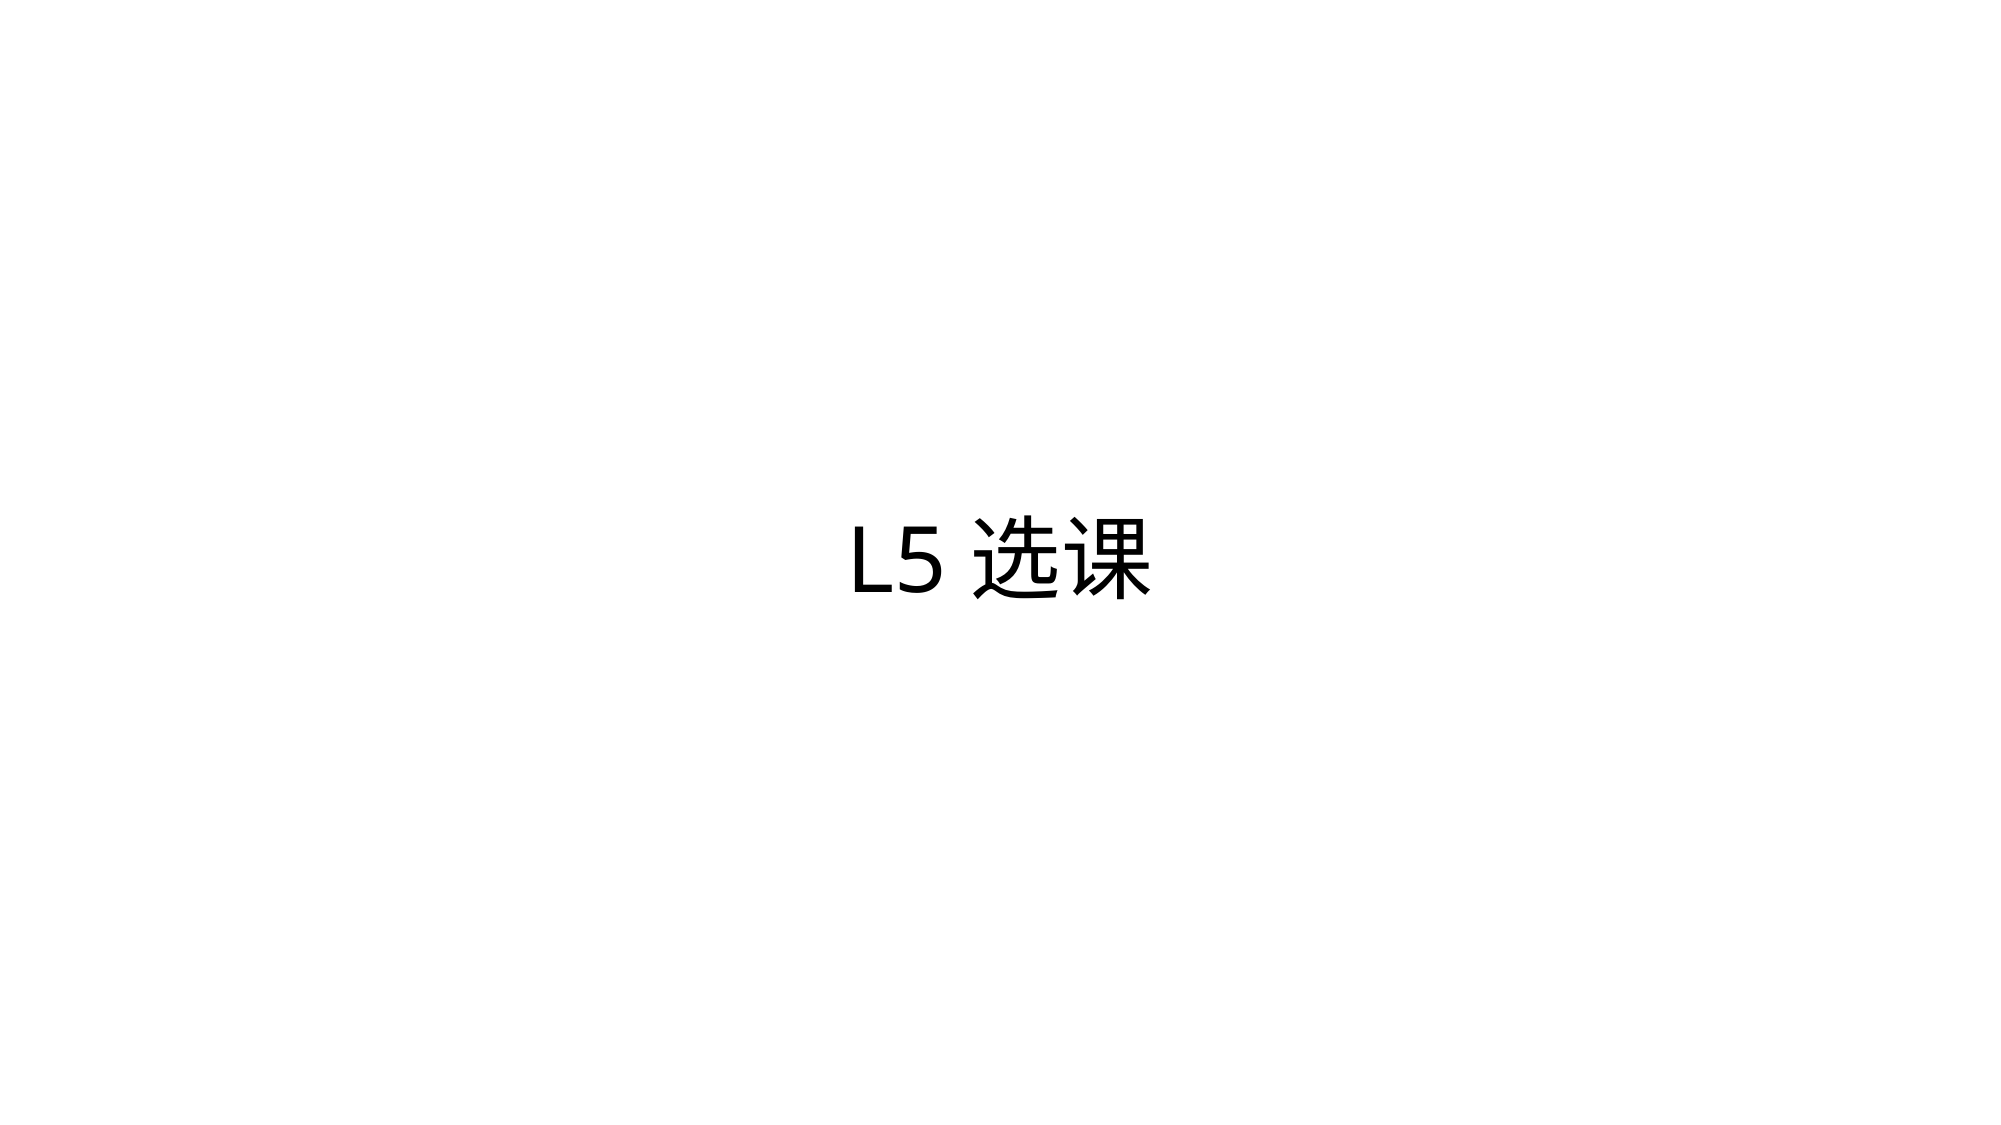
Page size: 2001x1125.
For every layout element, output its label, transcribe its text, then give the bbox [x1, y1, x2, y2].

title L5选课 [137, 453, 1863, 672]
